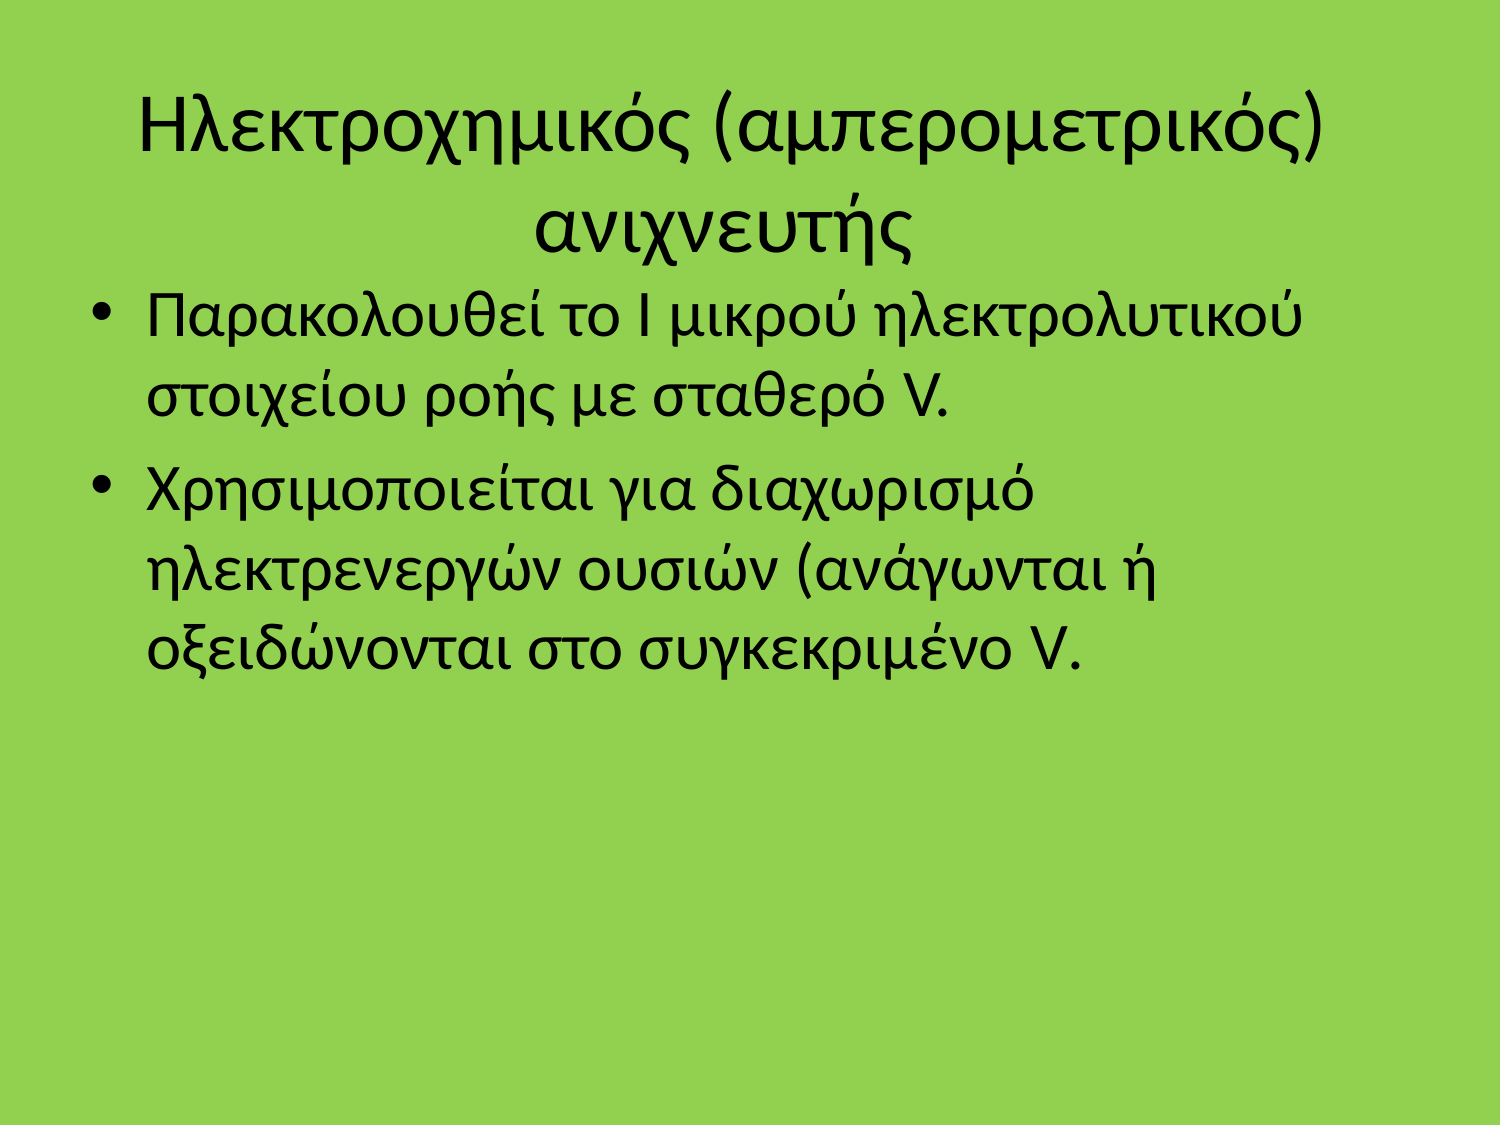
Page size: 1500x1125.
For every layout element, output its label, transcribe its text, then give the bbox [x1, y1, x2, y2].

list Παρακολουθεί το I μικρού ηλεκτρολυτικού στοιχείου ροής με σταθερό V. Χρησιμοποιείται για διαχωρισμό ηλεκτρενεργών ουσιών (ανάγωνται ή οξειδώνονται στο συγκεκριμένο V. [75, 262, 1425, 1005]
title Ηλεκτροχημικός (αμπερομετρικός) ανιχνευτής [68, 59, 1397, 278]
